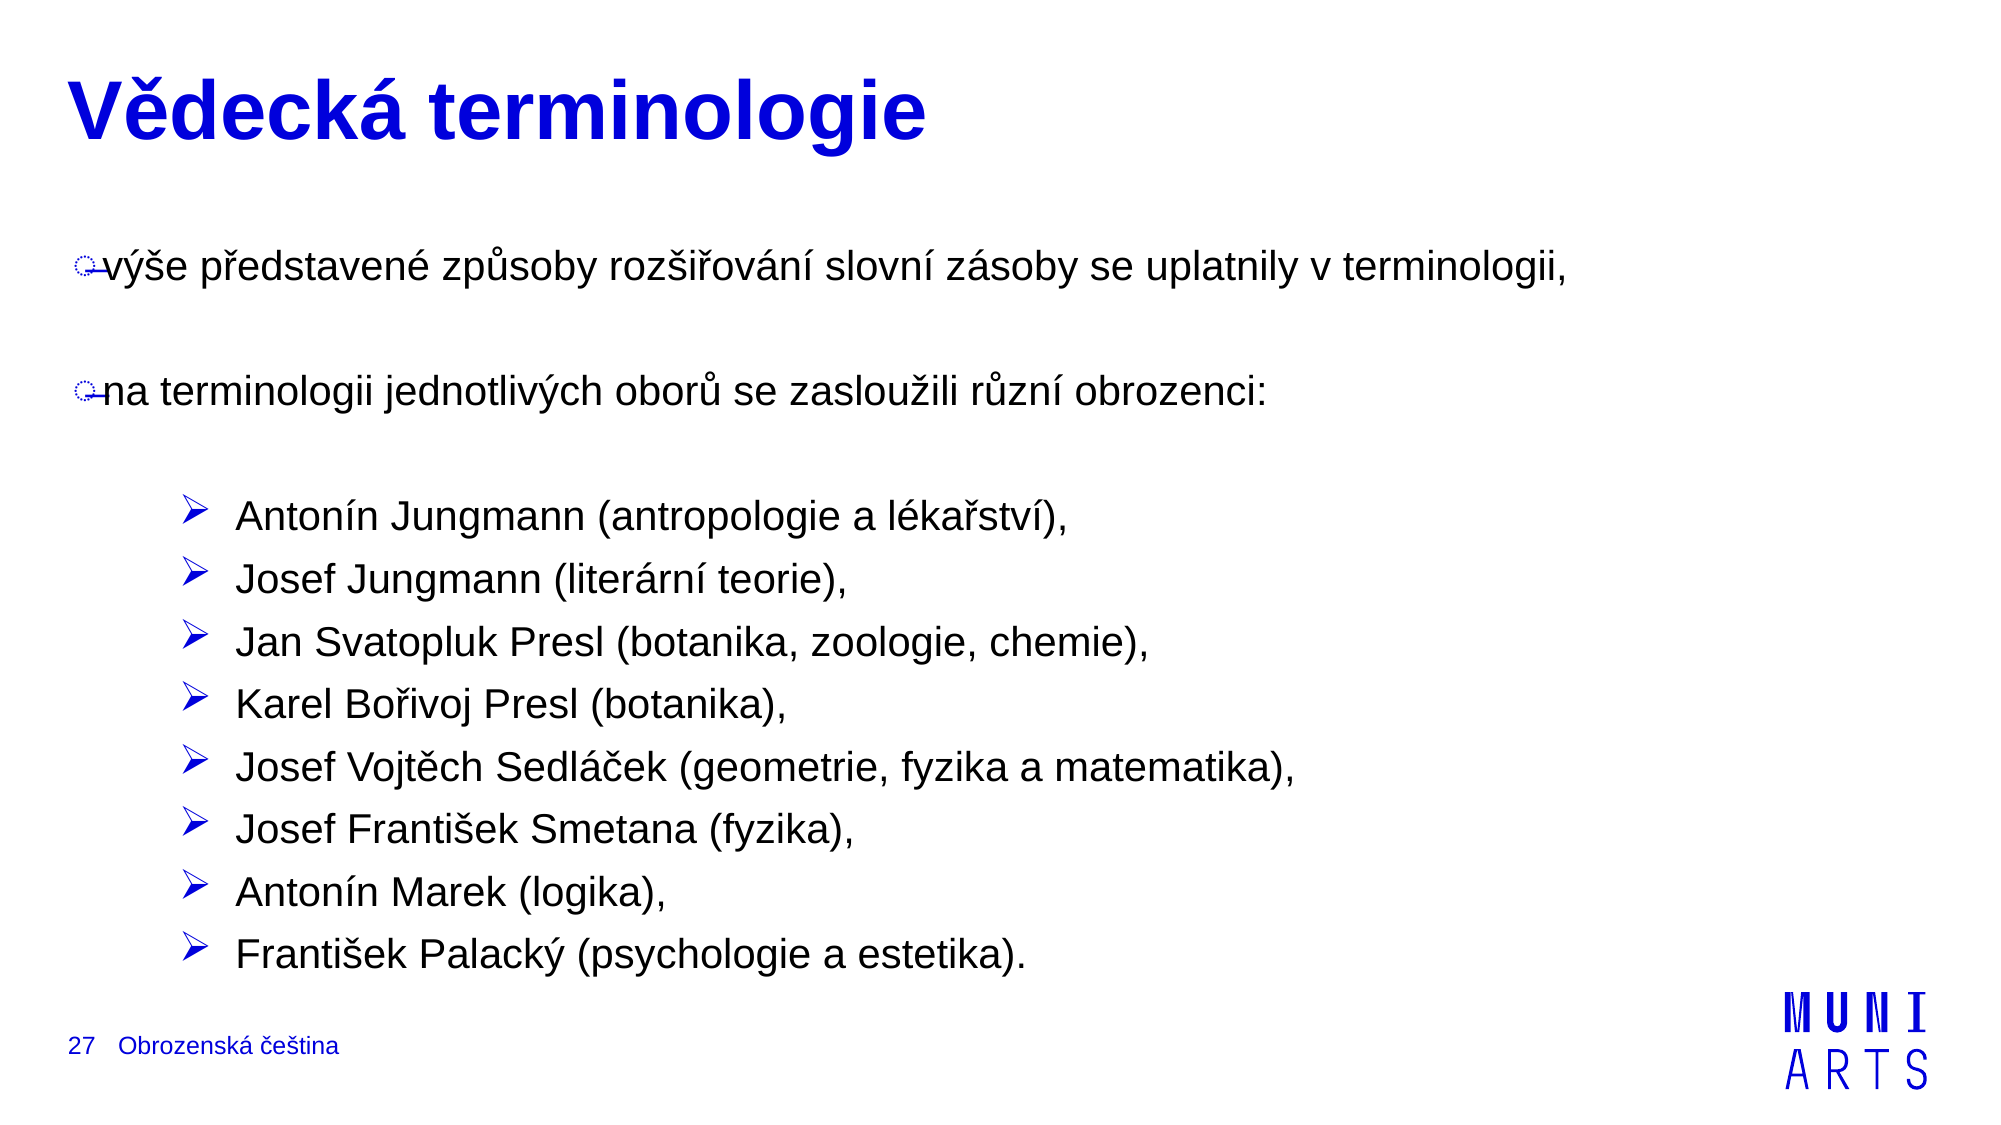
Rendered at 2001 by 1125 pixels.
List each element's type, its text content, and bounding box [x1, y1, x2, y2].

list výše představené způsoby rozšiřování slovní zásoby se uplatnily v terminologii, na terminologii jednotlivých oborů se zasloužili různí obrozenci: Antonín Jungmann (antropologie a lékařství), Josef Jungmann (literární teorie), Jan Svatopluk Presl (botanika, zoologie, chemie), Karel Bořivoj Presl (botanika), Josef Vojtěch Sedláček (geometrie, fyzika a matematika), Josef František Smetana (fyzika), Antonín Marek (logika), František Palacký (psychologie a estetika). [60, 239, 1915, 879]
title Vědecká terminologie [67, 72, 1866, 153]
footer Obrozenská čeština [118, 1023, 1418, 1066]
slide_number 27 [67, 1024, 110, 1066]
